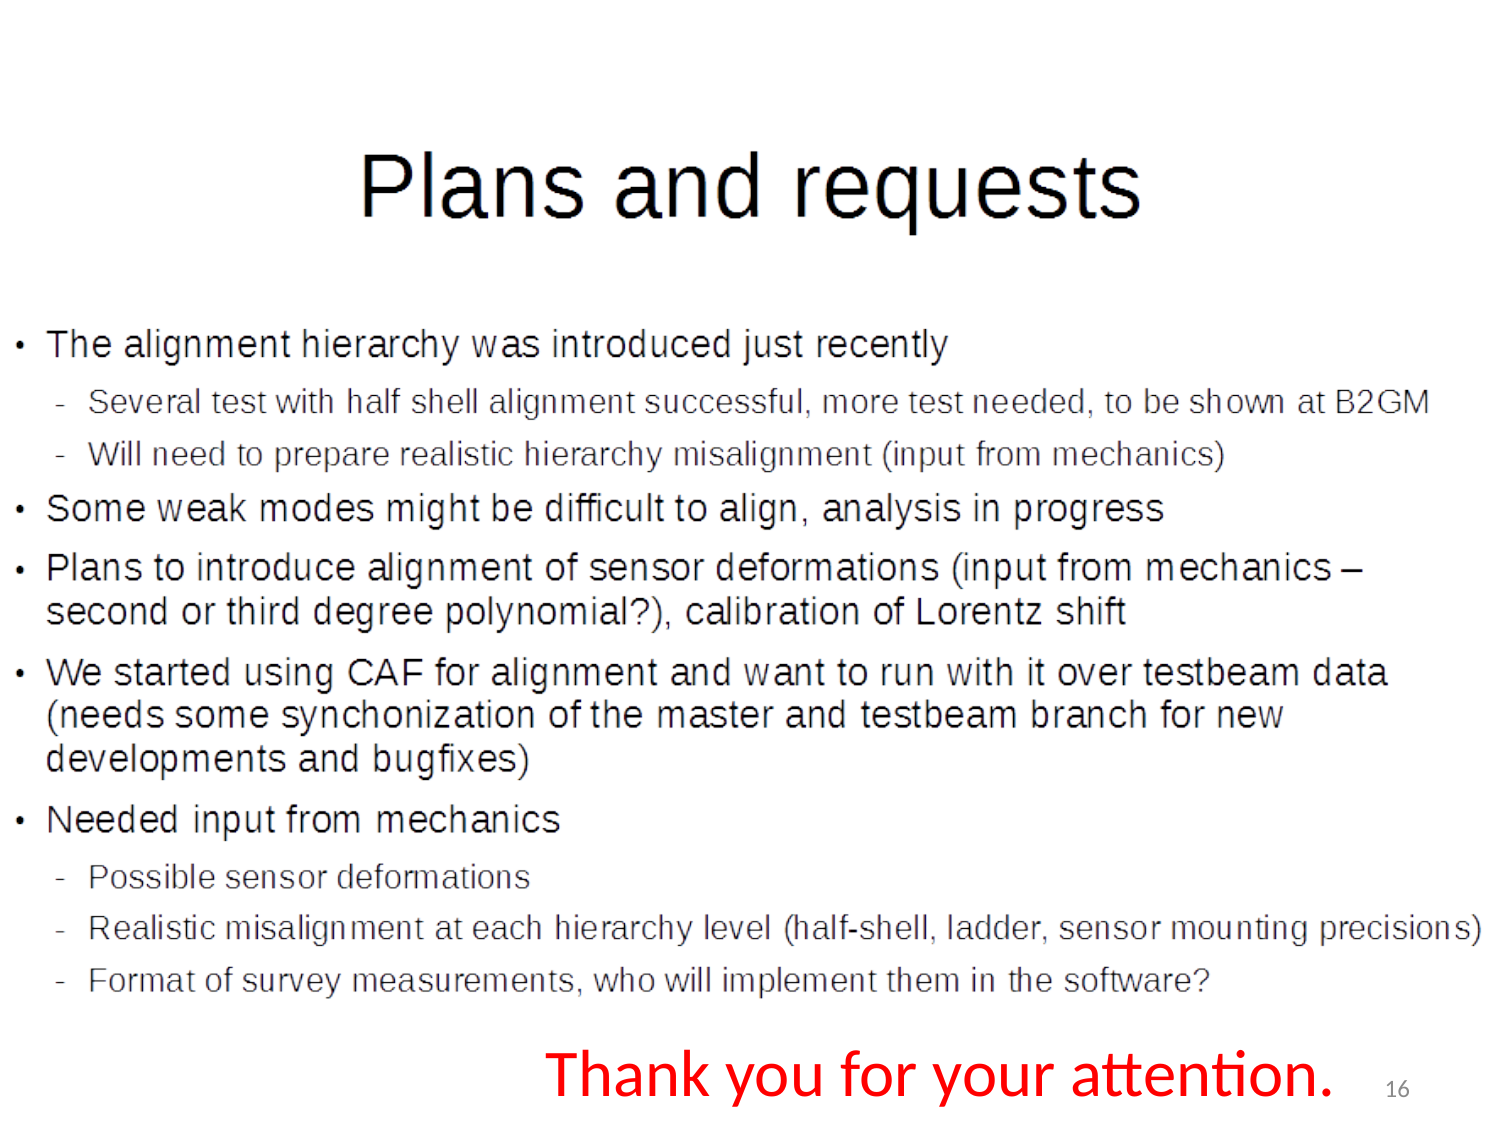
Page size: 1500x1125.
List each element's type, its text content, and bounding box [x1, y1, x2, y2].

slide_number 16 [1074, 1057, 1425, 1118]
picture [5, 82, 1495, 1043]
text_box Thank you for your attention. [531, 1049, 1351, 1117]
